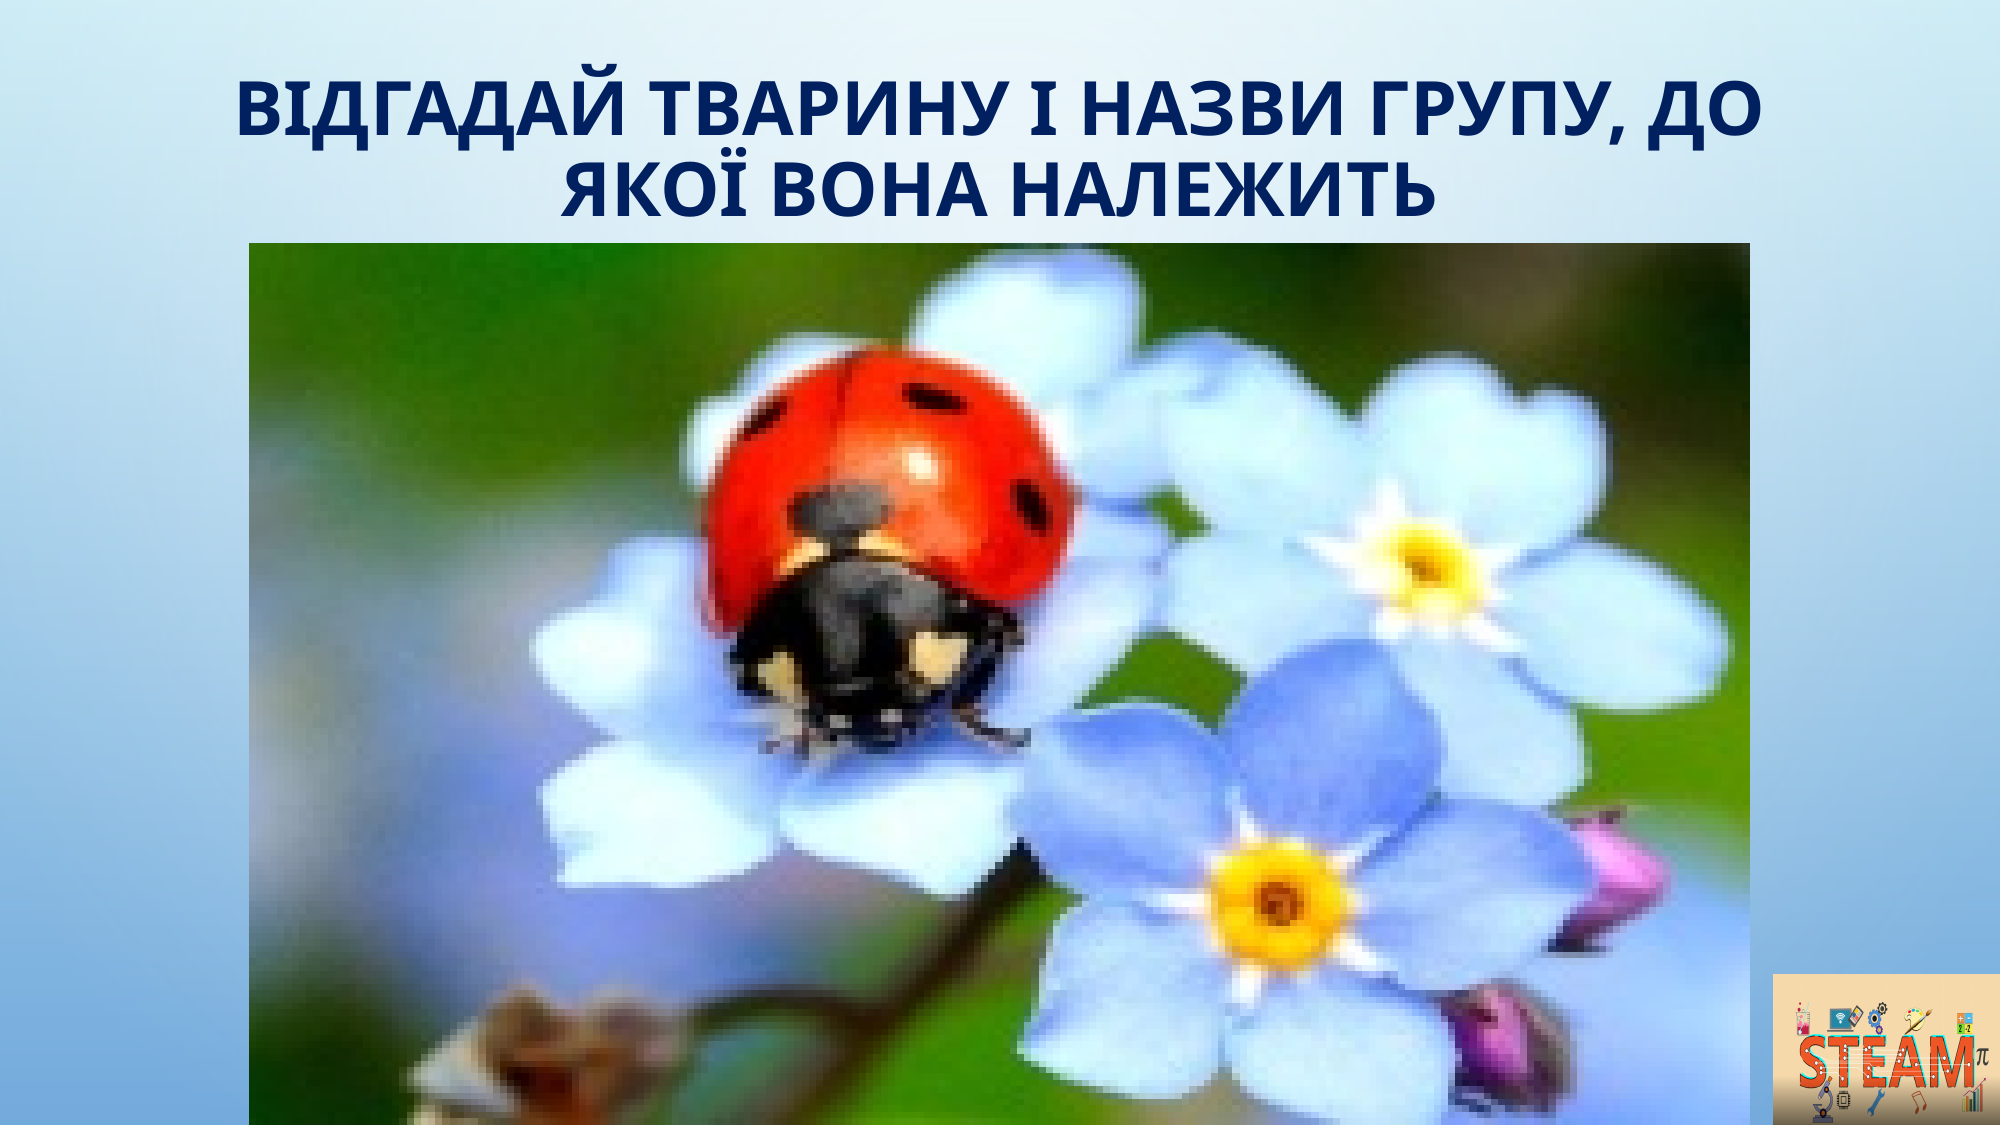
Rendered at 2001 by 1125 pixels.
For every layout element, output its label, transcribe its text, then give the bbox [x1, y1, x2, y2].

title Відгадай тварину і назви групу, до якої вона належить [149, 20, 1851, 283]
picture [1772, 974, 2000, 1125]
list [249, 243, 1751, 1125]
text_box Скажіть що не так. Прилетіли птиці: Голуби, синиці, мухи і стрижі, Що неправильно, скажи. (Мухи – комахи) Прилетіли птиці: Журавлі, синиці, шпаки і чижі, Галки і стрижі, комарі, зозулі. Що неправильно, скажи. (Комарі – комахи ) Прилетіли птиці: Сороки і вовки. Що неправильно, скажи. (Вовки – звірі) Прилетіли птиці: Фазани, синиці, окуні і солов’ї. Що неправильно, скажи. (Окуні – риби) [0, 0, 2000, 395]
